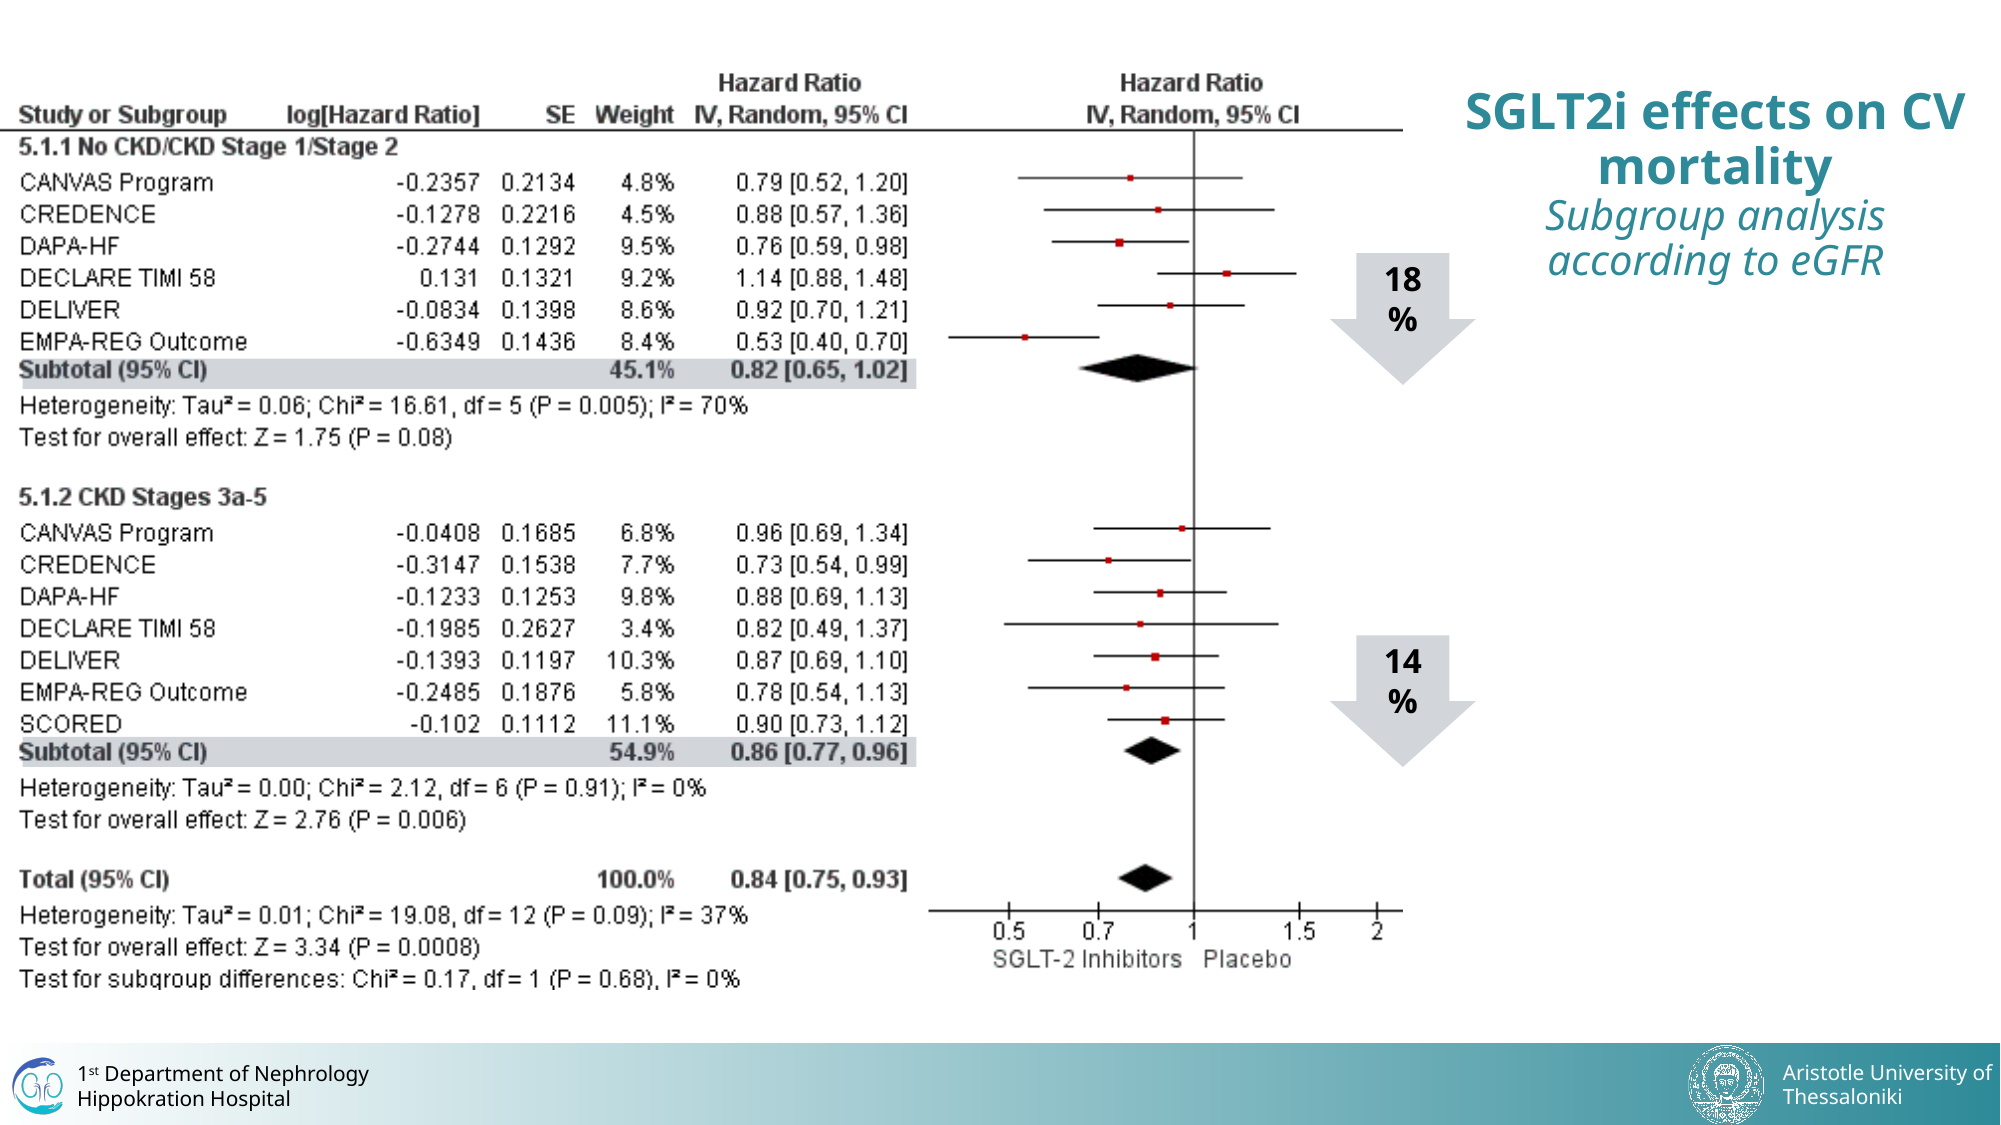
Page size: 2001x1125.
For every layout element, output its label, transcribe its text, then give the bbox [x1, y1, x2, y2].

picture [0, 1043, 87, 1125]
picture [0, 66, 1403, 990]
text_box 14% [1403, 634, 1478, 768]
text_box SGLT2i effects on CV mortality Subgroup analysis according to eGFR [1449, 137, 1982, 234]
picture [1688, 1045, 1769, 1125]
text_box 18% [1403, 252, 1478, 386]
